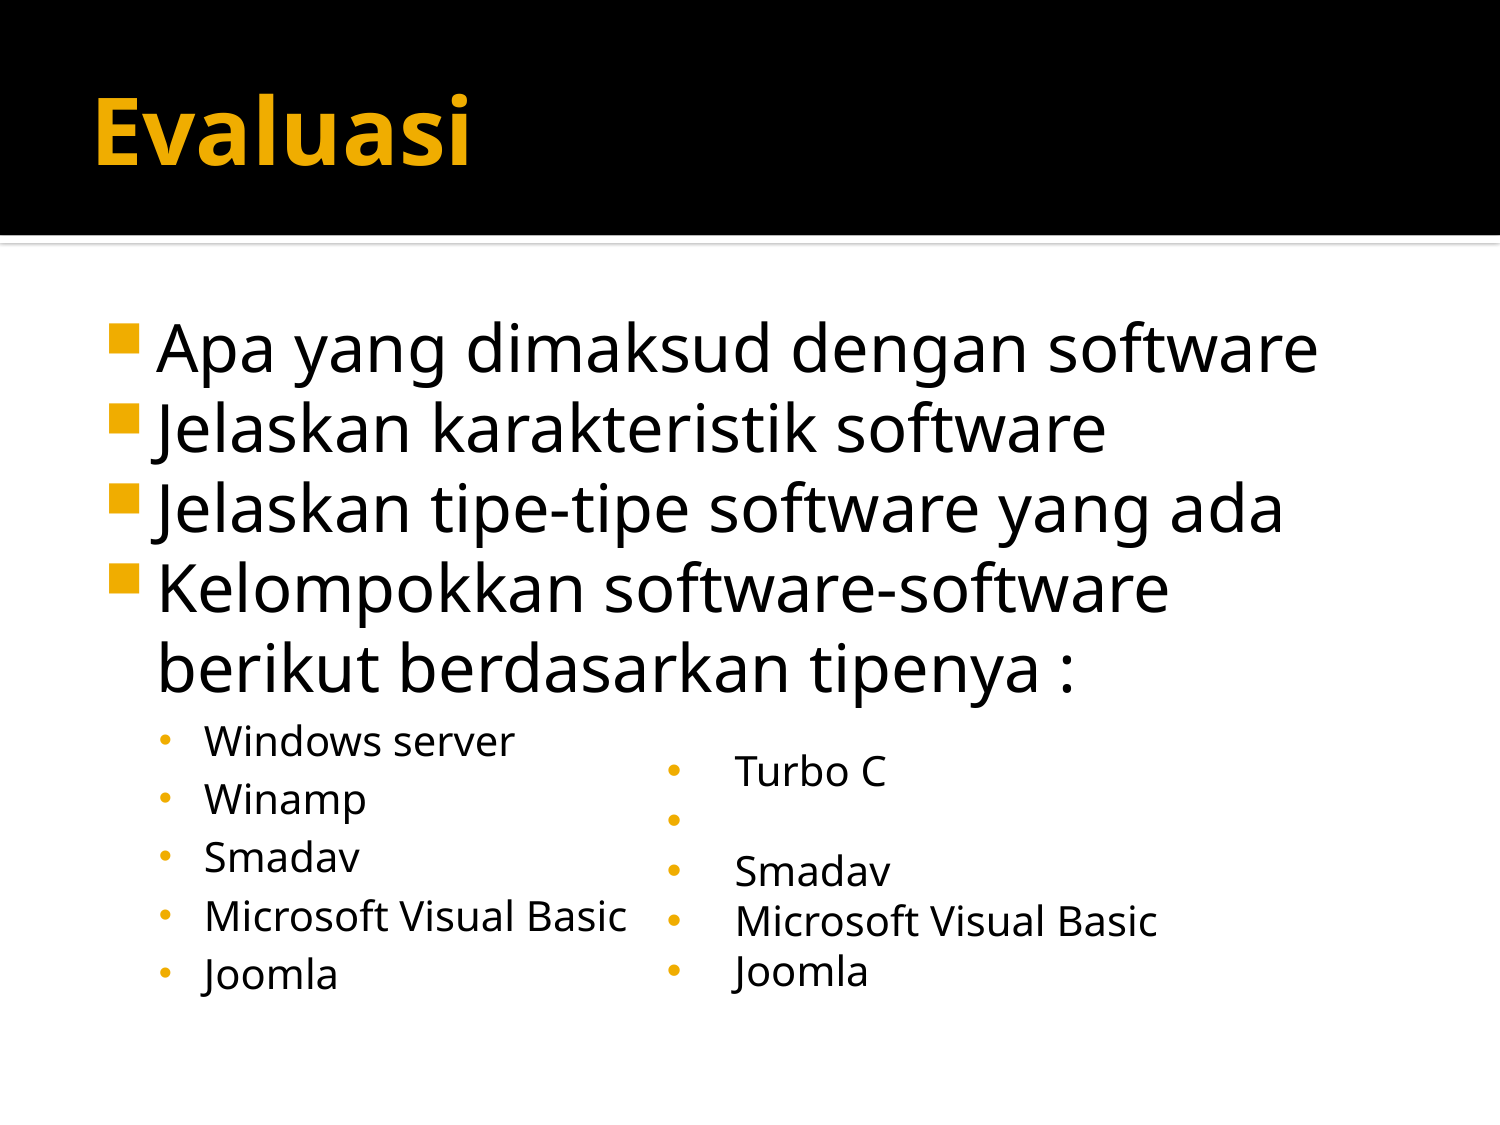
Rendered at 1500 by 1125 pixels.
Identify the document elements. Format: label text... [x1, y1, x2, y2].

list Apa yang dimaksud dengan software Jelaskan karakteristik software Jelaskan tipe-tipe software yang ada Kelompokkan software-software berikut berdasarkan tipenya : Windows server Winamp Smadav Microsoft Visual Basic Joomla [75, 291, 1425, 1050]
text_box Turbo C Smadav Microsoft Visual Basic Joomla [612, 737, 1175, 1003]
title Evaluasi [75, 25, 1425, 231]
